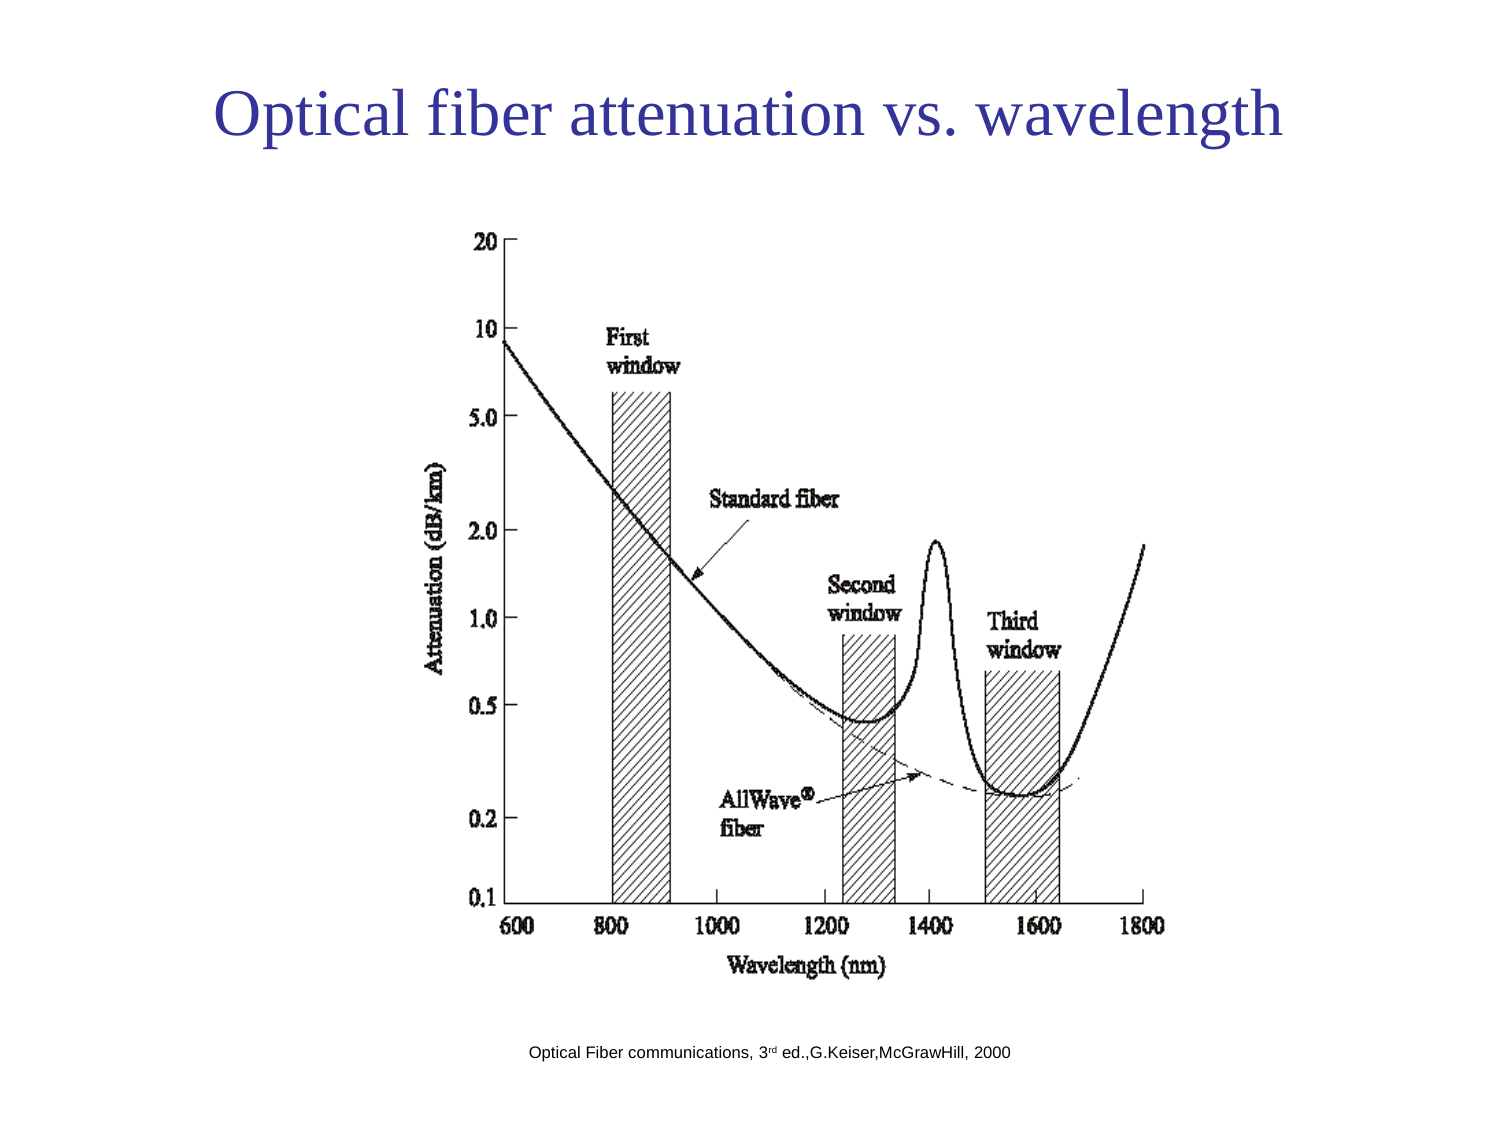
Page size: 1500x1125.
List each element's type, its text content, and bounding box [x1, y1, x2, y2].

title Optical fiber attenuation vs. wavelength [74, 44, 1426, 173]
text_box Optical Fiber communications, 3rd ed.,G.Keiser,McGrawHill, 2000 [513, 1034, 1027, 1070]
picture [312, 231, 1186, 1017]
